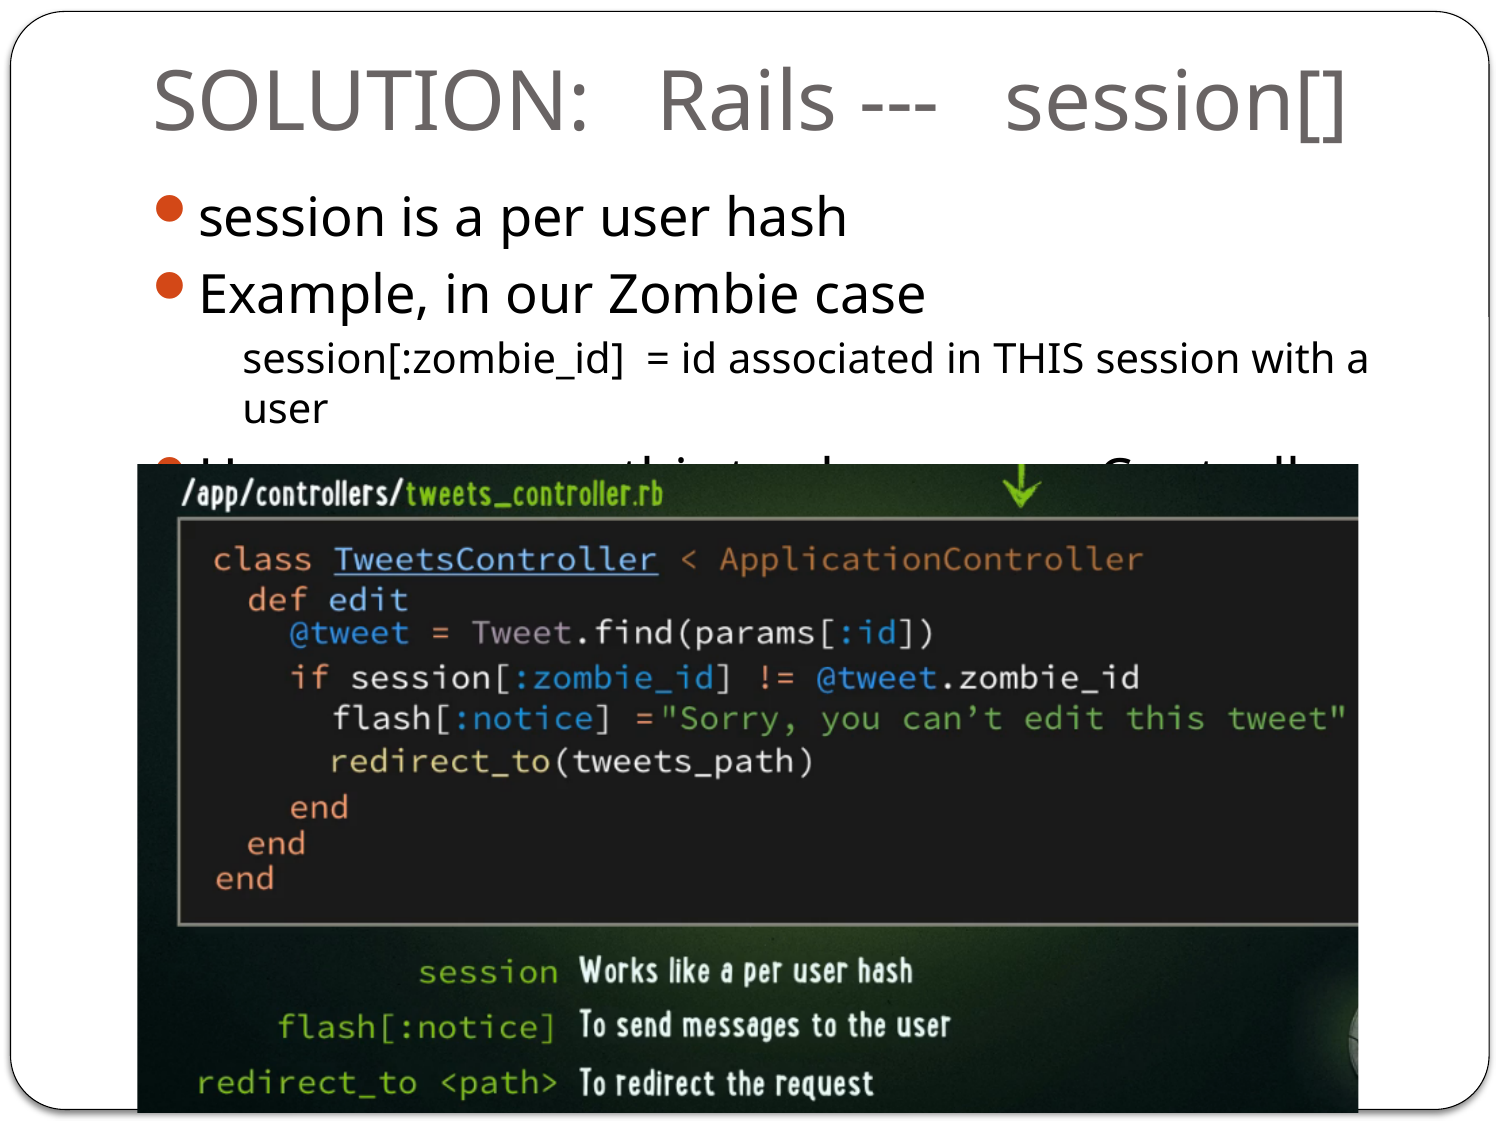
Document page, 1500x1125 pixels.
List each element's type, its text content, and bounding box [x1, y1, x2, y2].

title SOLUTION: Rails --- session[] [137, 0, 1413, 163]
list session is a per user hash Example, in our Zombie case session[:zombie_id] = id associated in THIS session with a user How can we use this to change our Controller [137, 174, 1413, 525]
picture [137, 463, 1359, 1114]
